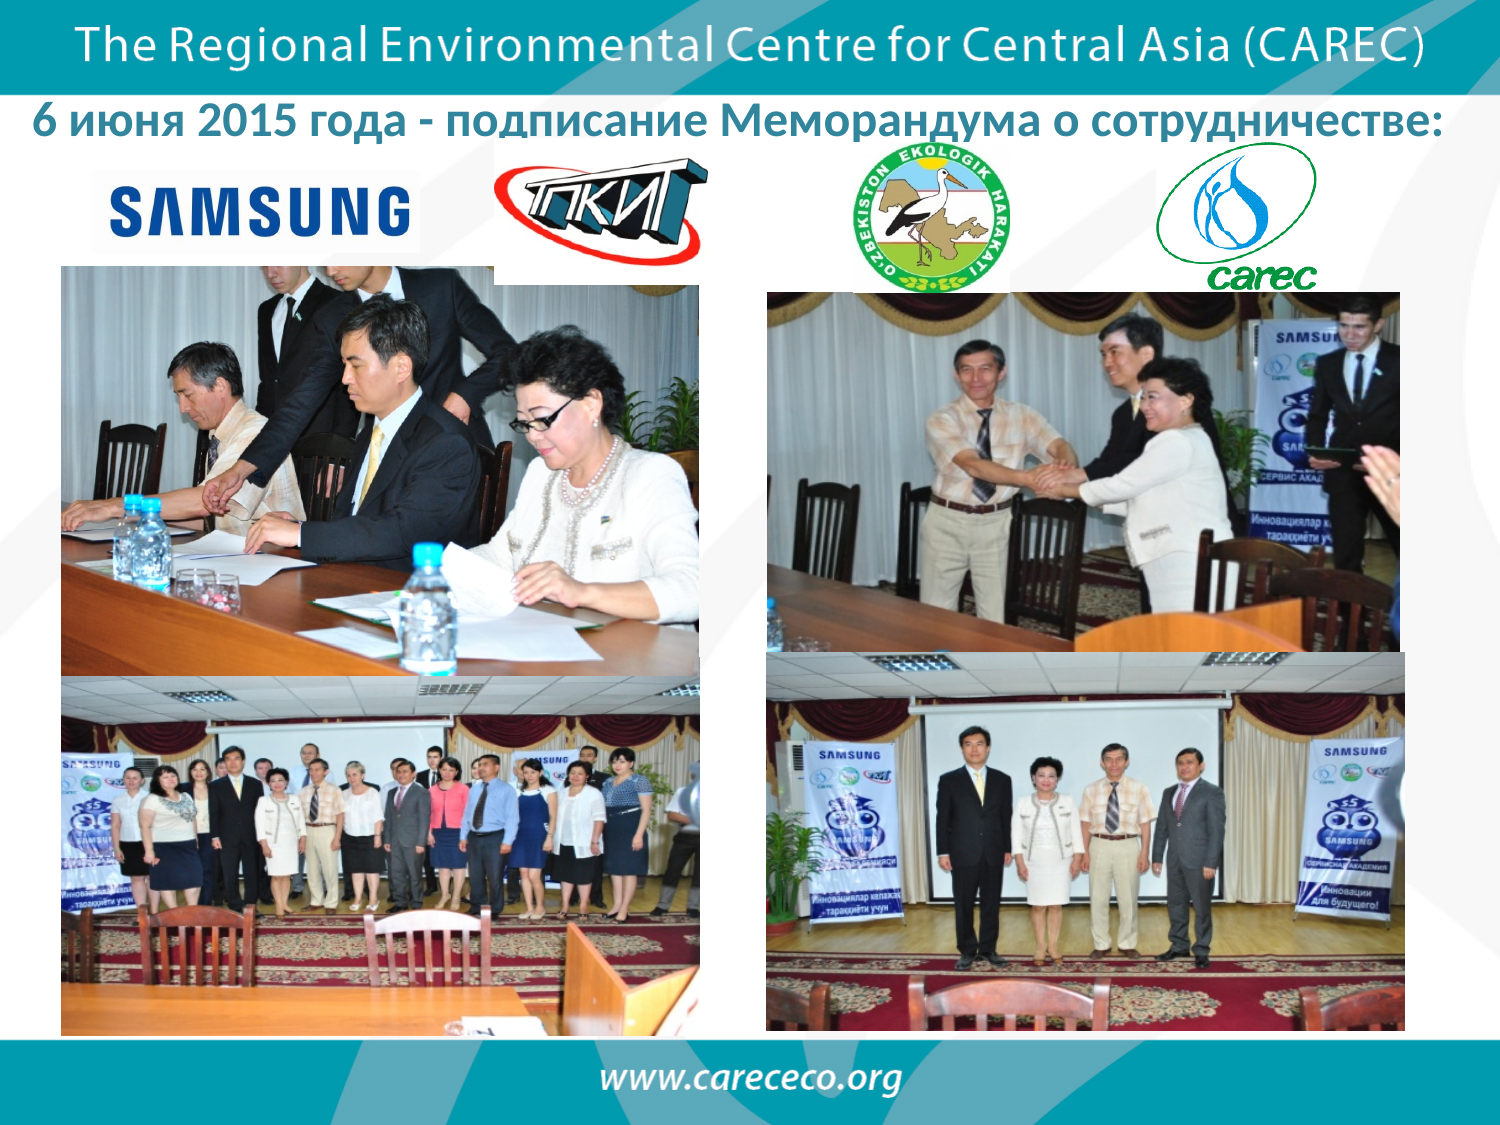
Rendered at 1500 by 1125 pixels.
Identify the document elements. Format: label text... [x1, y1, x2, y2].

picture [0, 0, 1500, 79]
text_box 6 июня 2015 года - подписание Меморандума о сотрудничестве: [0, 79, 1500, 245]
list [767, 292, 1400, 651]
picture [0, 138, 1500, 1125]
